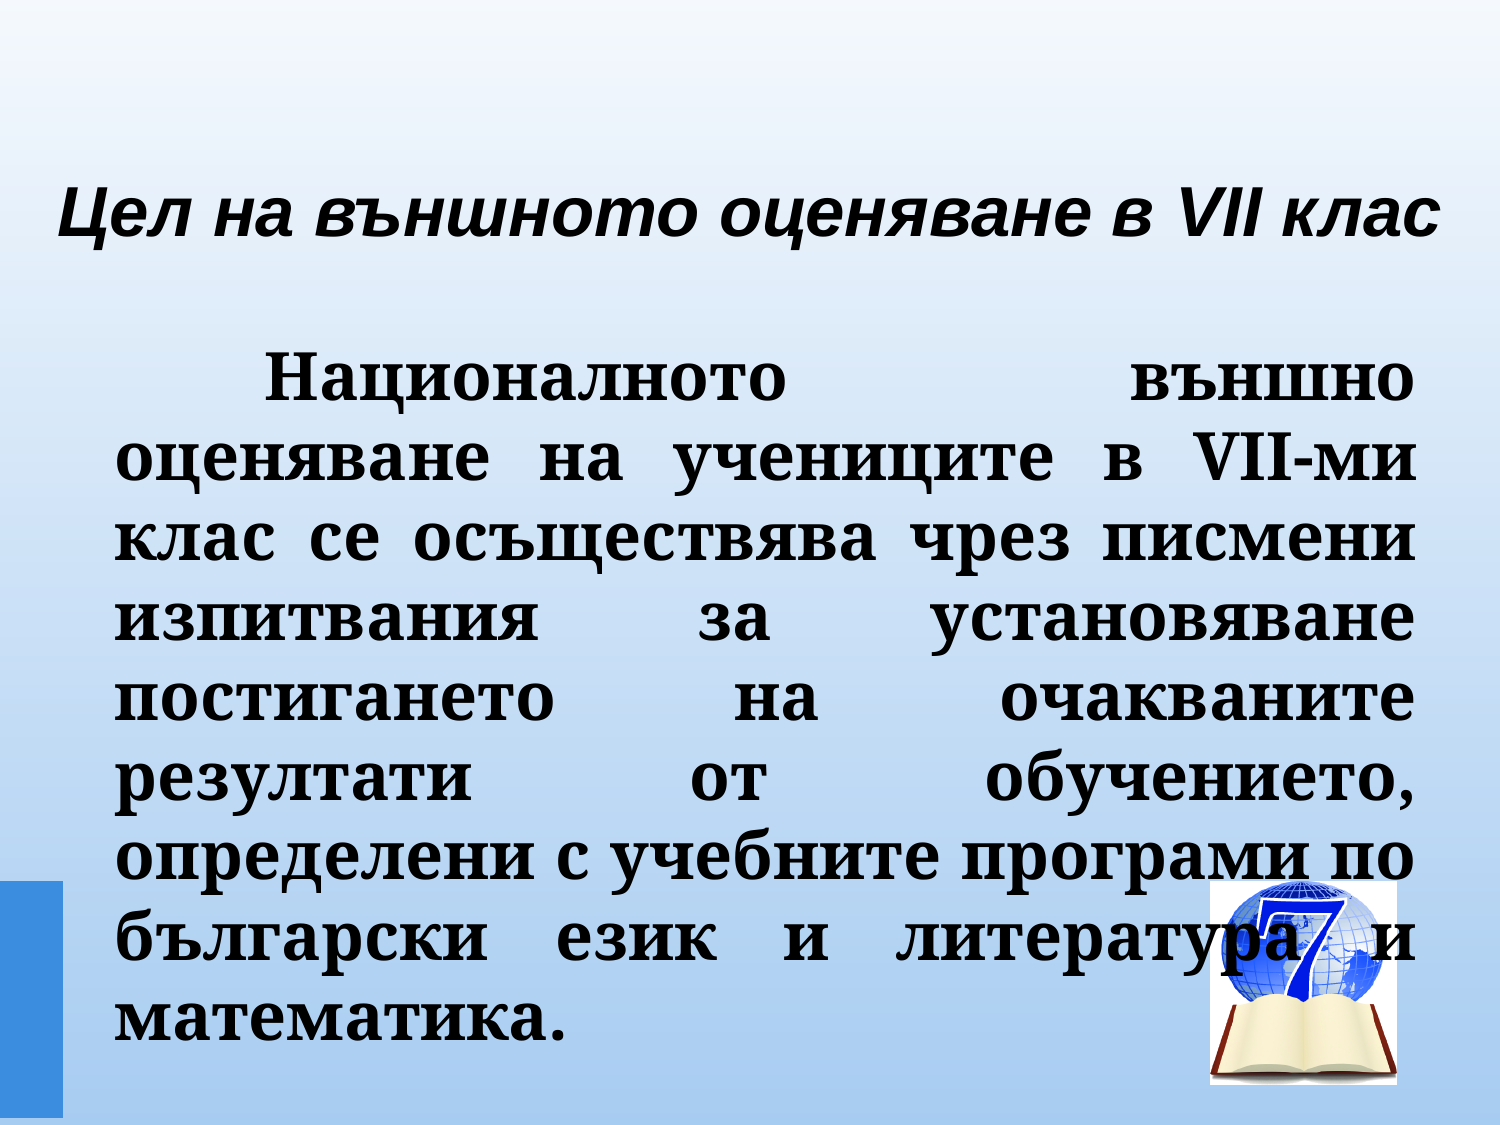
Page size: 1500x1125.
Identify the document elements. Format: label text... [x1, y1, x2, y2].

text_box Националното външно оценяване на учениците в VII-ми клас се осъществява чрез писмени изпитвания за установяване постигането на очакваните резултати от обучението, определени с учебните програми по български език и литература и математика. [100, 326, 1433, 1061]
title Цел на външното оценяване в VII клас [0, 149, 1500, 268]
picture [1210, 881, 1397, 1085]
text_box [0, 880, 64, 1119]
